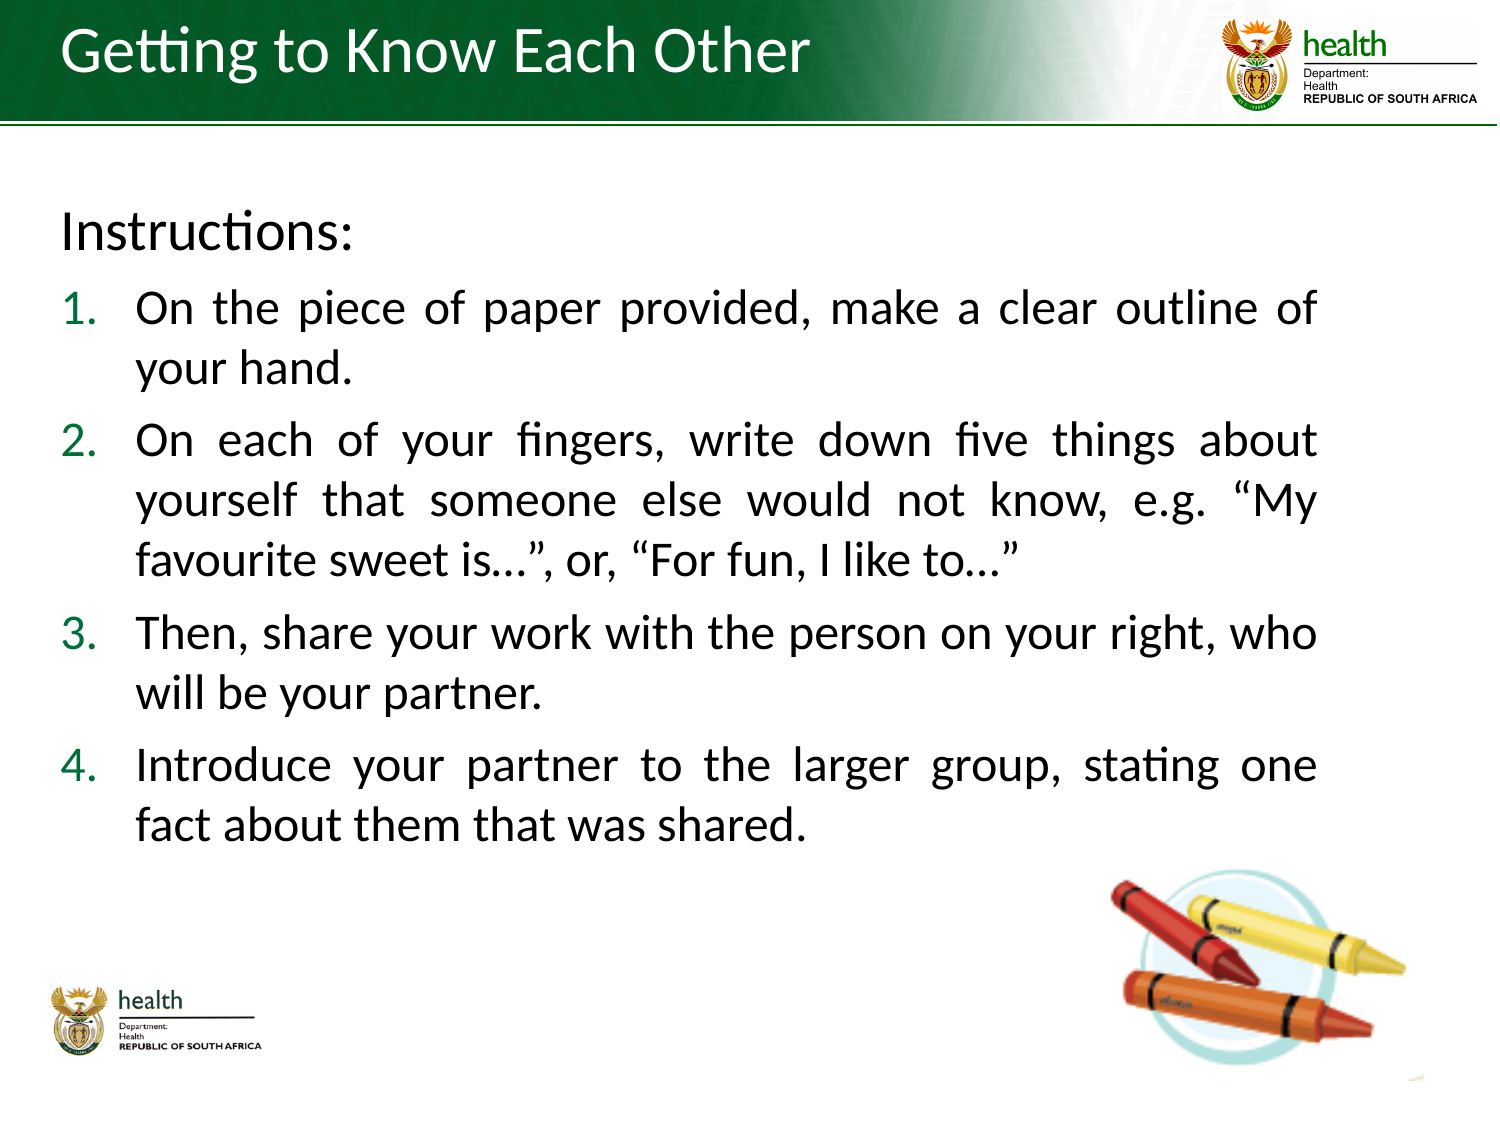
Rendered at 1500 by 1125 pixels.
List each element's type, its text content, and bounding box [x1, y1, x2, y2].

picture [0, 0, 1477, 121]
list Instructions: On the piece of paper provided, make a clear outline of your hand. On each of your fingers, write down five things about yourself that someone else would not know, e.g. “My favourite sweet is…”, or, “For fun, I like to…” Then, share your work with the person on your right, who will be your partner. Introduce your partner to the larger group, stating one fact about them that was shared. [45, 184, 1334, 981]
picture [1088, 869, 1424, 1081]
picture [45, 979, 267, 1059]
title Getting to Know Each Other [45, 7, 1215, 114]
